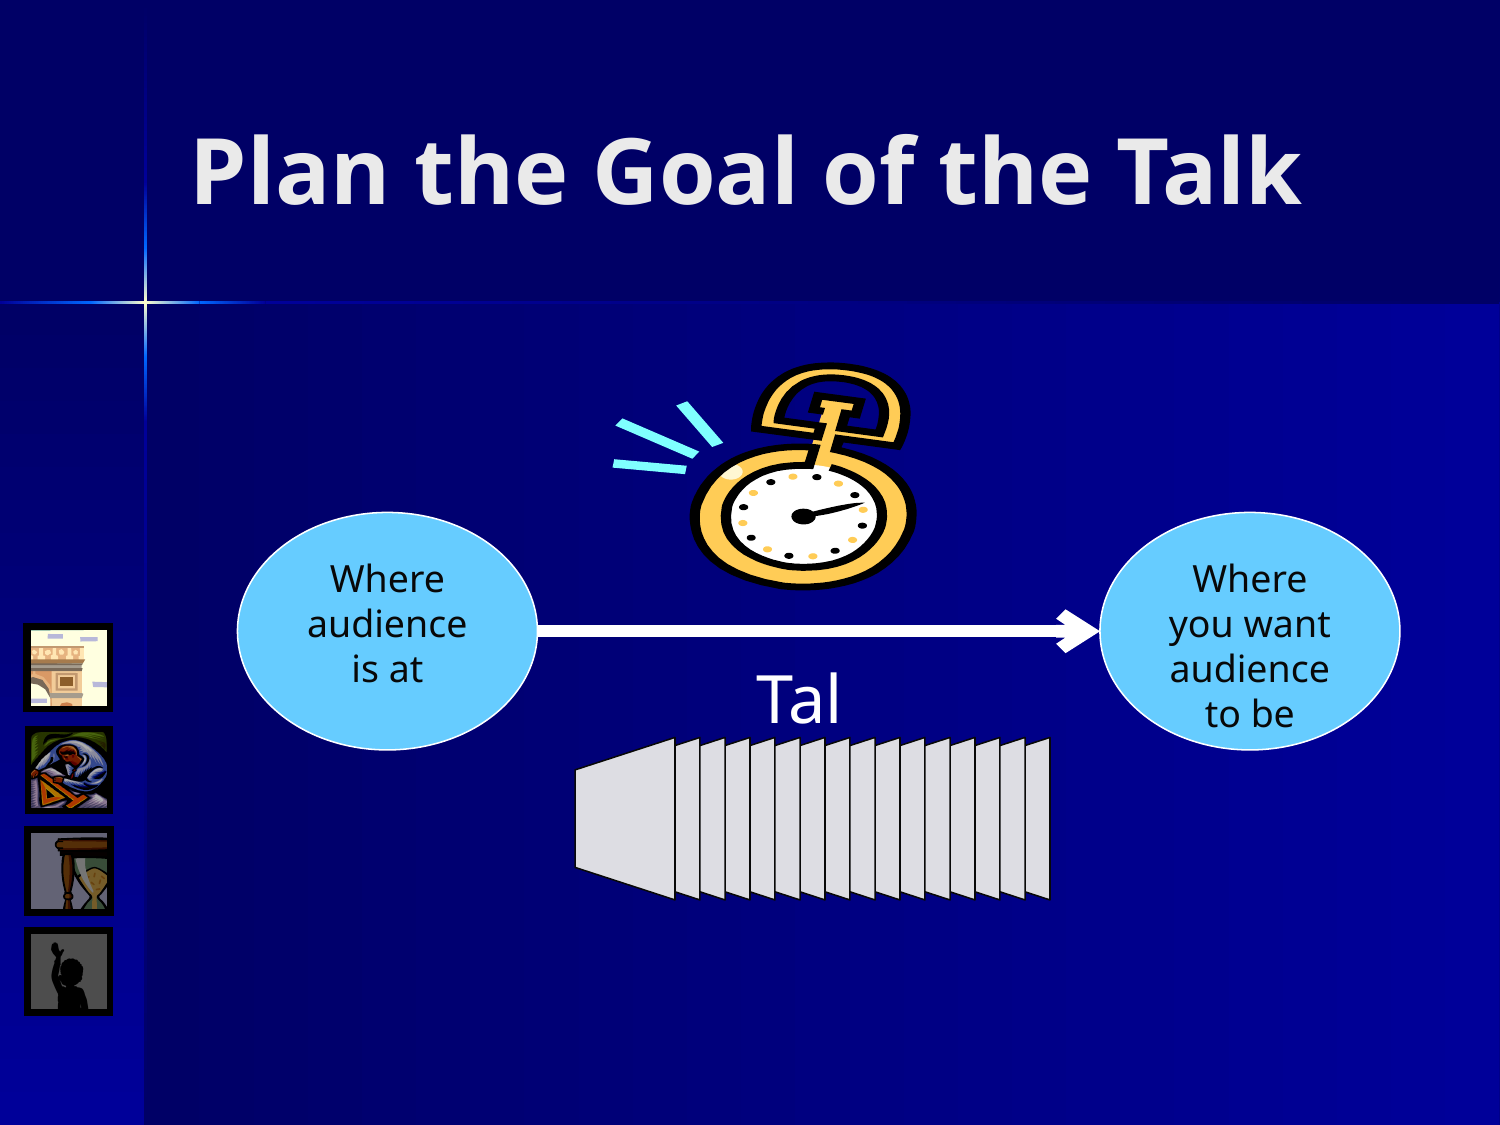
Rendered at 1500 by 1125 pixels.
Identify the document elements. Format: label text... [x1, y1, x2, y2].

picture [612, 362, 917, 591]
text_box Where you want audience to be [1099, 512, 1400, 750]
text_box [537, 630, 1101, 747]
text_box Where audience is at [237, 512, 538, 750]
title Plan the Goal of the Talk [174, 49, 1413, 286]
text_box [574, 737, 1051, 901]
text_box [24, 624, 114, 1017]
